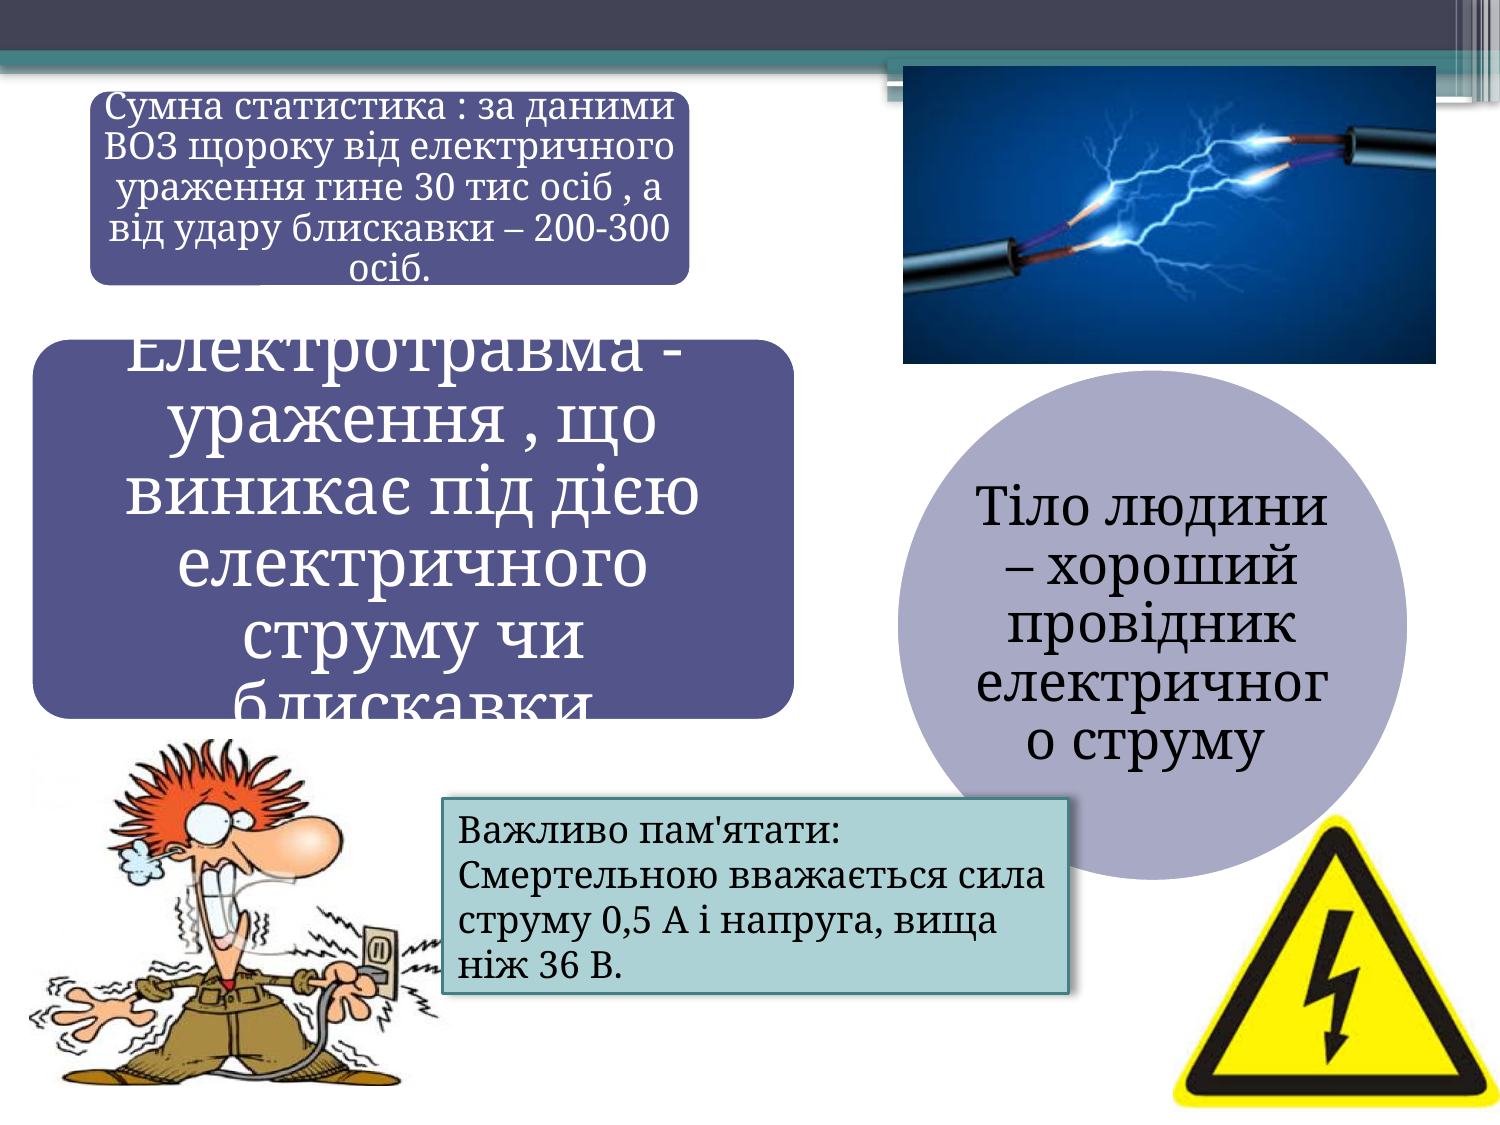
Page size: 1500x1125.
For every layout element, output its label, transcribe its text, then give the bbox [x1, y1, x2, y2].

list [879, 368, 1426, 882]
picture [903, 66, 1436, 365]
picture [29, 739, 452, 1086]
picture [1173, 798, 1500, 1125]
text_box Важливо пам'ятати: Смертельною вважається сила струму 0,5 А і напруга, вища ніж 36 В. [457, 797, 1070, 995]
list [0, 337, 828, 721]
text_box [0, 89, 940, 288]
